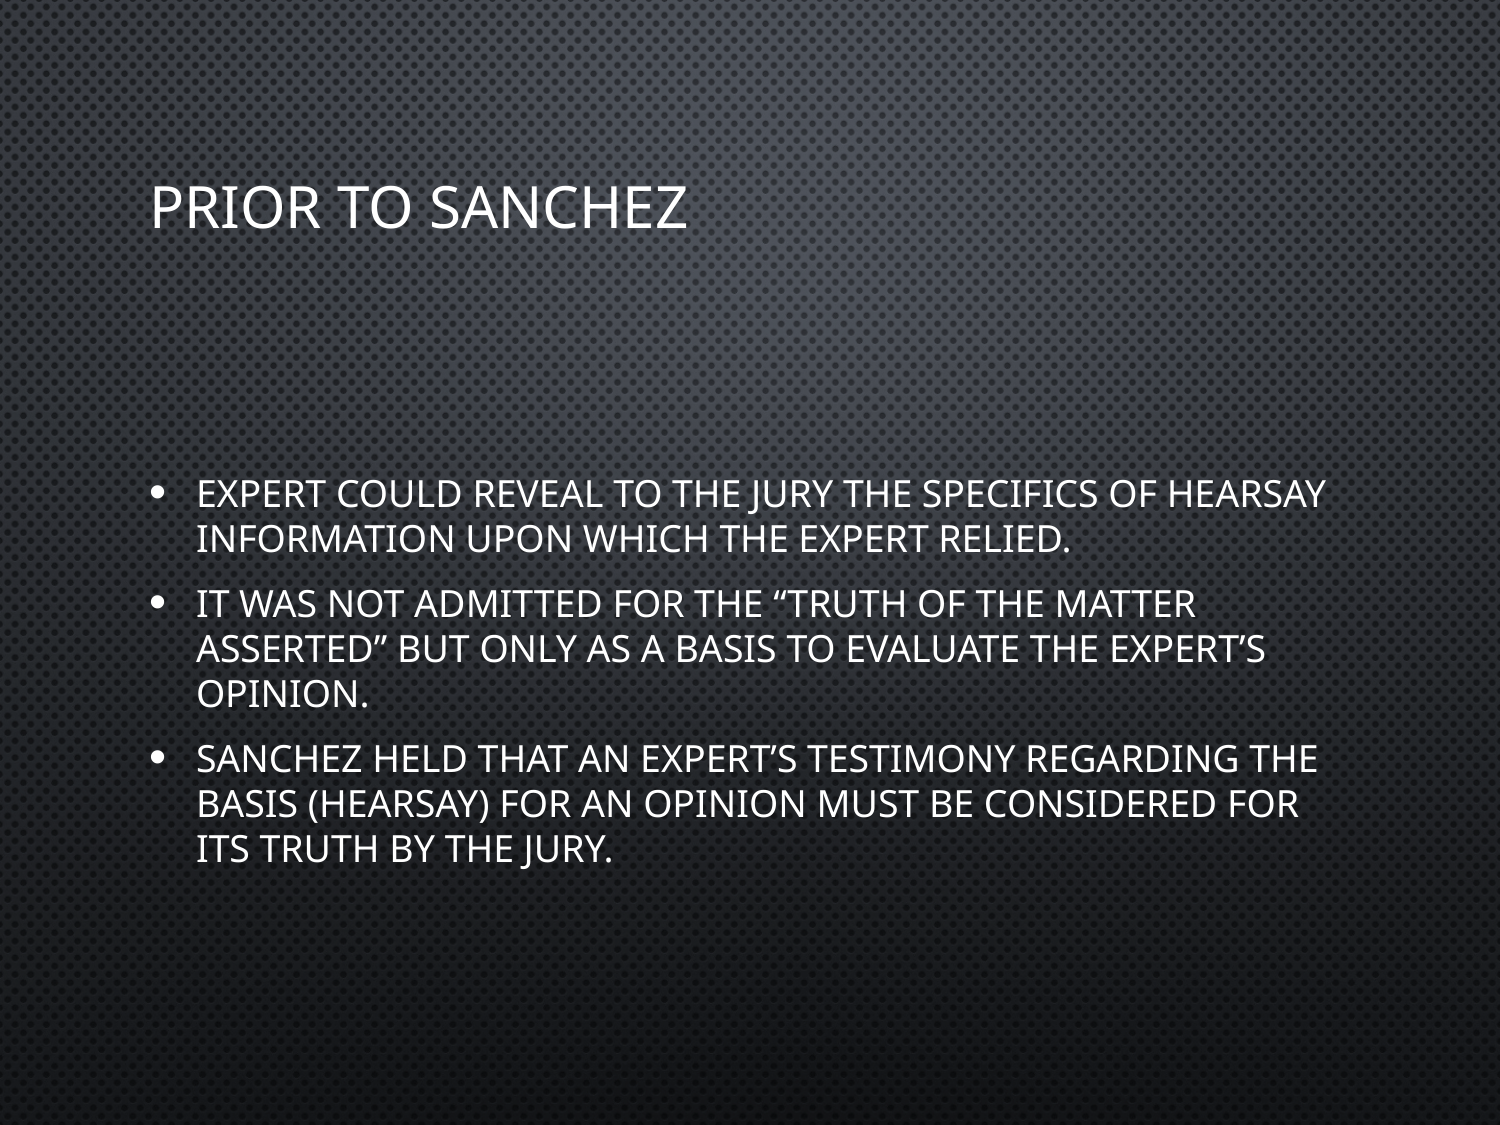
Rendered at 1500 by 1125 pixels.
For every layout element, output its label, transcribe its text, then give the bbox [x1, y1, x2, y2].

list Expert could reveal to the jury the specifics of hearsay information upon which the expert relied. It was not admitted for the “truth of the matter asserted” but only as a basis to evaluate the expert’s opinion. Sanchez held that an expert’s testimony regarding the basis (hearsay) for an opinion must be considered for its truth by the jury. [134, 338, 1367, 1001]
title Prior to Sanchez [134, 97, 1367, 314]
